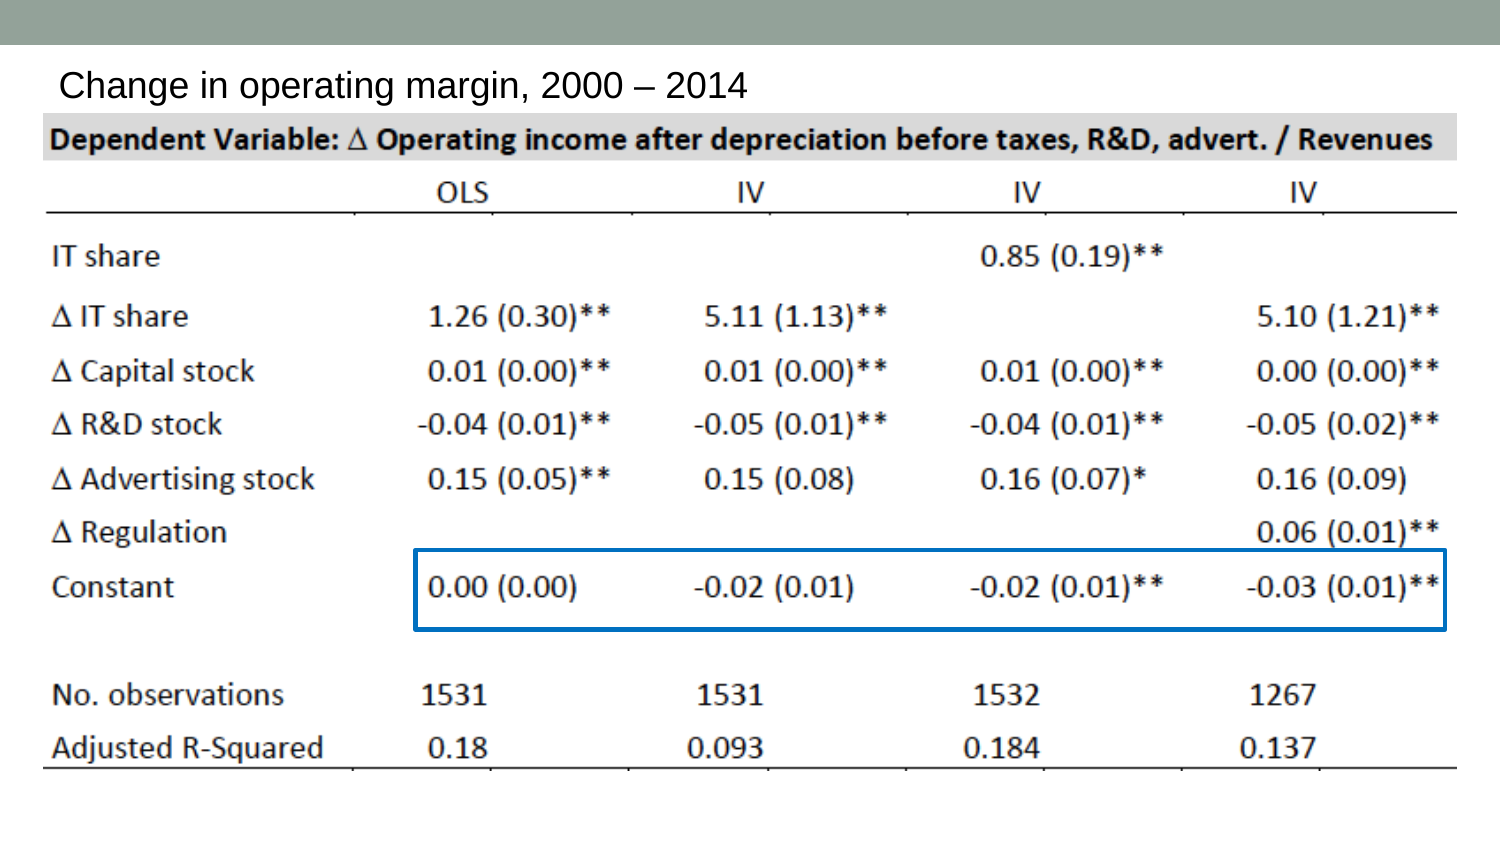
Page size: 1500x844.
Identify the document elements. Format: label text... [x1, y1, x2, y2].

picture [43, 113, 1457, 771]
text_box Change in operating margin, 2000 – 2014 [43, 53, 1144, 112]
